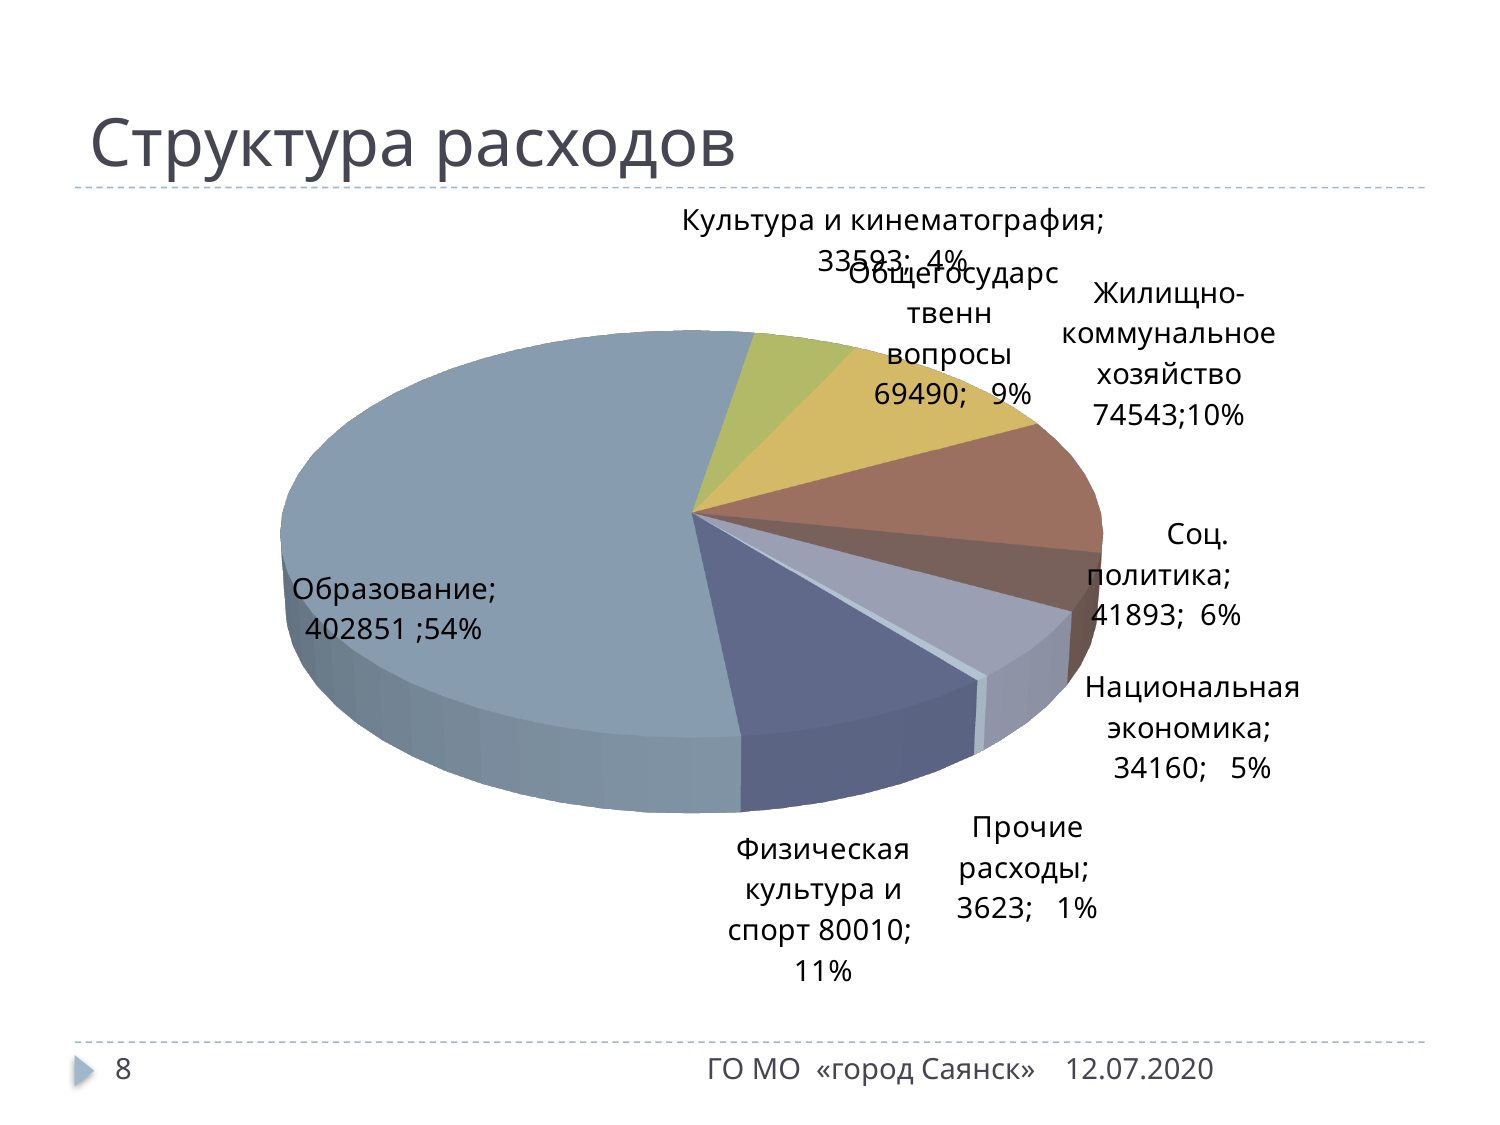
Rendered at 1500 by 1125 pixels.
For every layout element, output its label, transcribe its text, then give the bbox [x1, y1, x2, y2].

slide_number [1051, 1042, 1426, 1103]
title Структура расходов [75, 24, 1425, 188]
chart [34, 198, 1430, 991]
slide_number 8 [100, 1042, 426, 1103]
footer ГО МО «город Саянск» [475, 1042, 1051, 1103]
